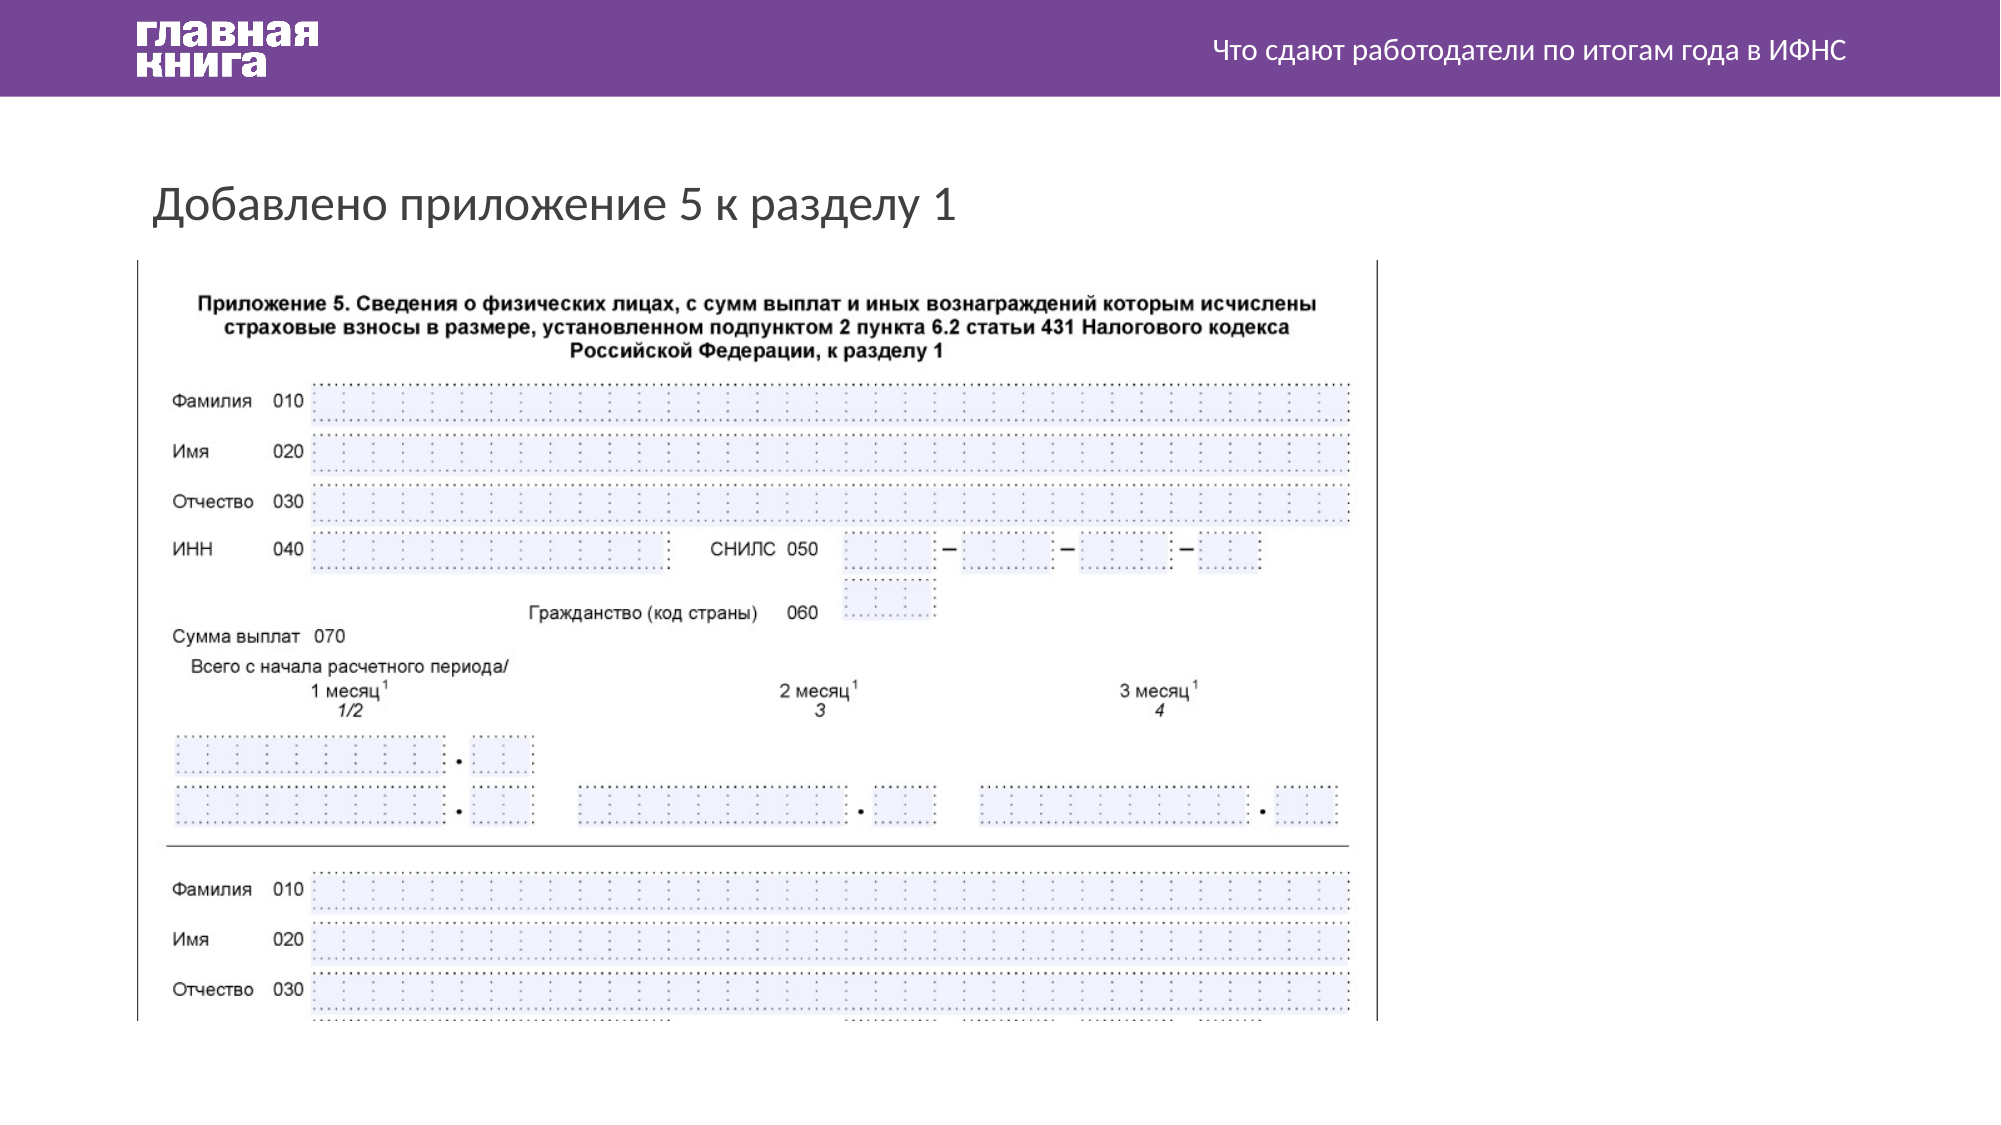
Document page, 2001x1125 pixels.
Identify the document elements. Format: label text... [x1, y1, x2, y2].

footer Что сдают работодатели по итогам года в ИФНС [530, 18, 1863, 79]
picture [137, 260, 1378, 1021]
picture [137, 21, 318, 77]
list Добавлено приложение 5 к разделу 1 [137, 169, 1863, 1048]
